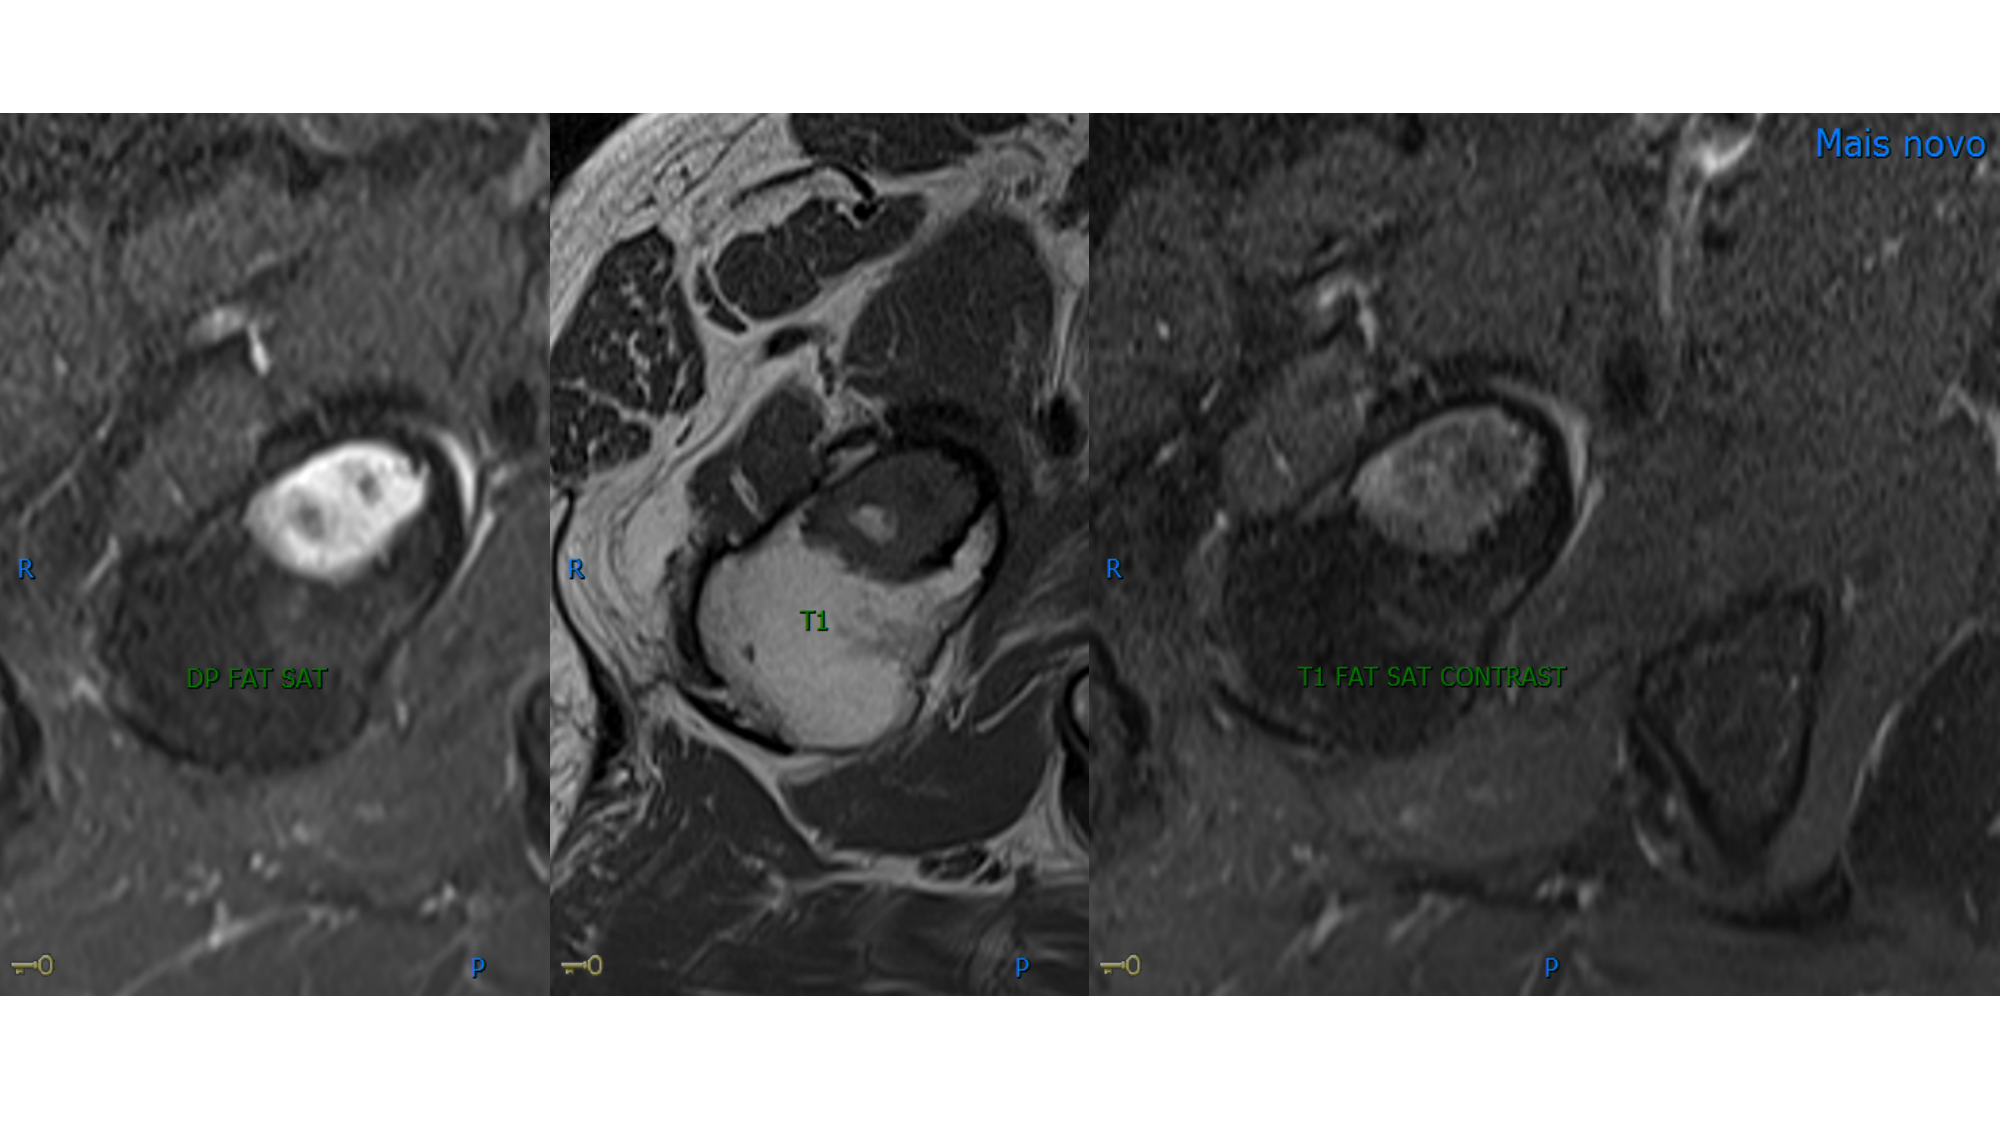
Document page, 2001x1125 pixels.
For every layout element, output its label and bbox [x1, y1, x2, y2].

picture [0, 113, 2000, 996]
